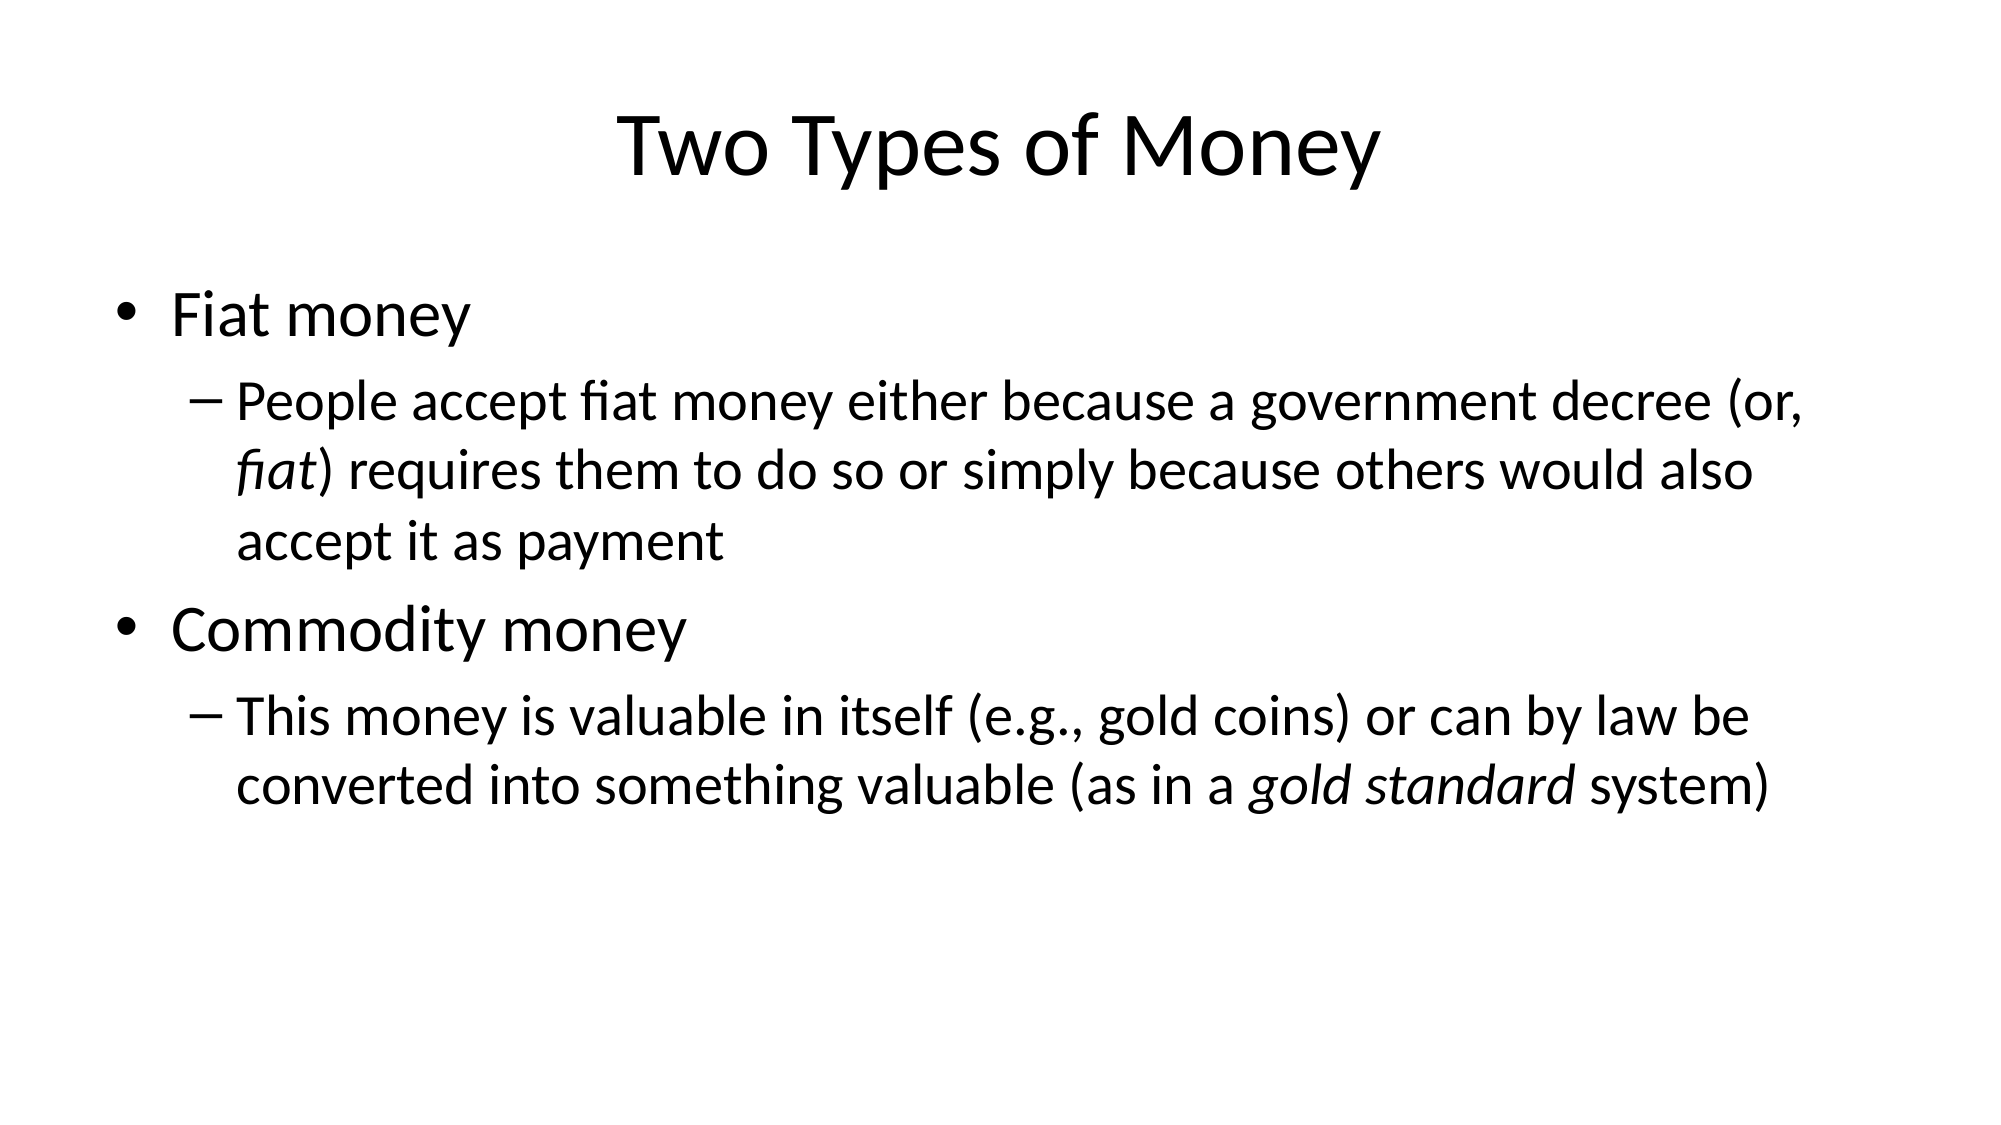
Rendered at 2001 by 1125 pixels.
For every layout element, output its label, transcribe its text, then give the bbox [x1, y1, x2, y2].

title Two Types of Money [99, 45, 1900, 233]
list Fiat money People accept fiat money either because a government decree (or, fiat) requires them to do so or simply because others would also accept it as payment Commodity money This money is valuable in itself (e.g., gold coins) or can by law be converted into something valuable (as in a gold standard system) [99, 262, 1900, 1005]
